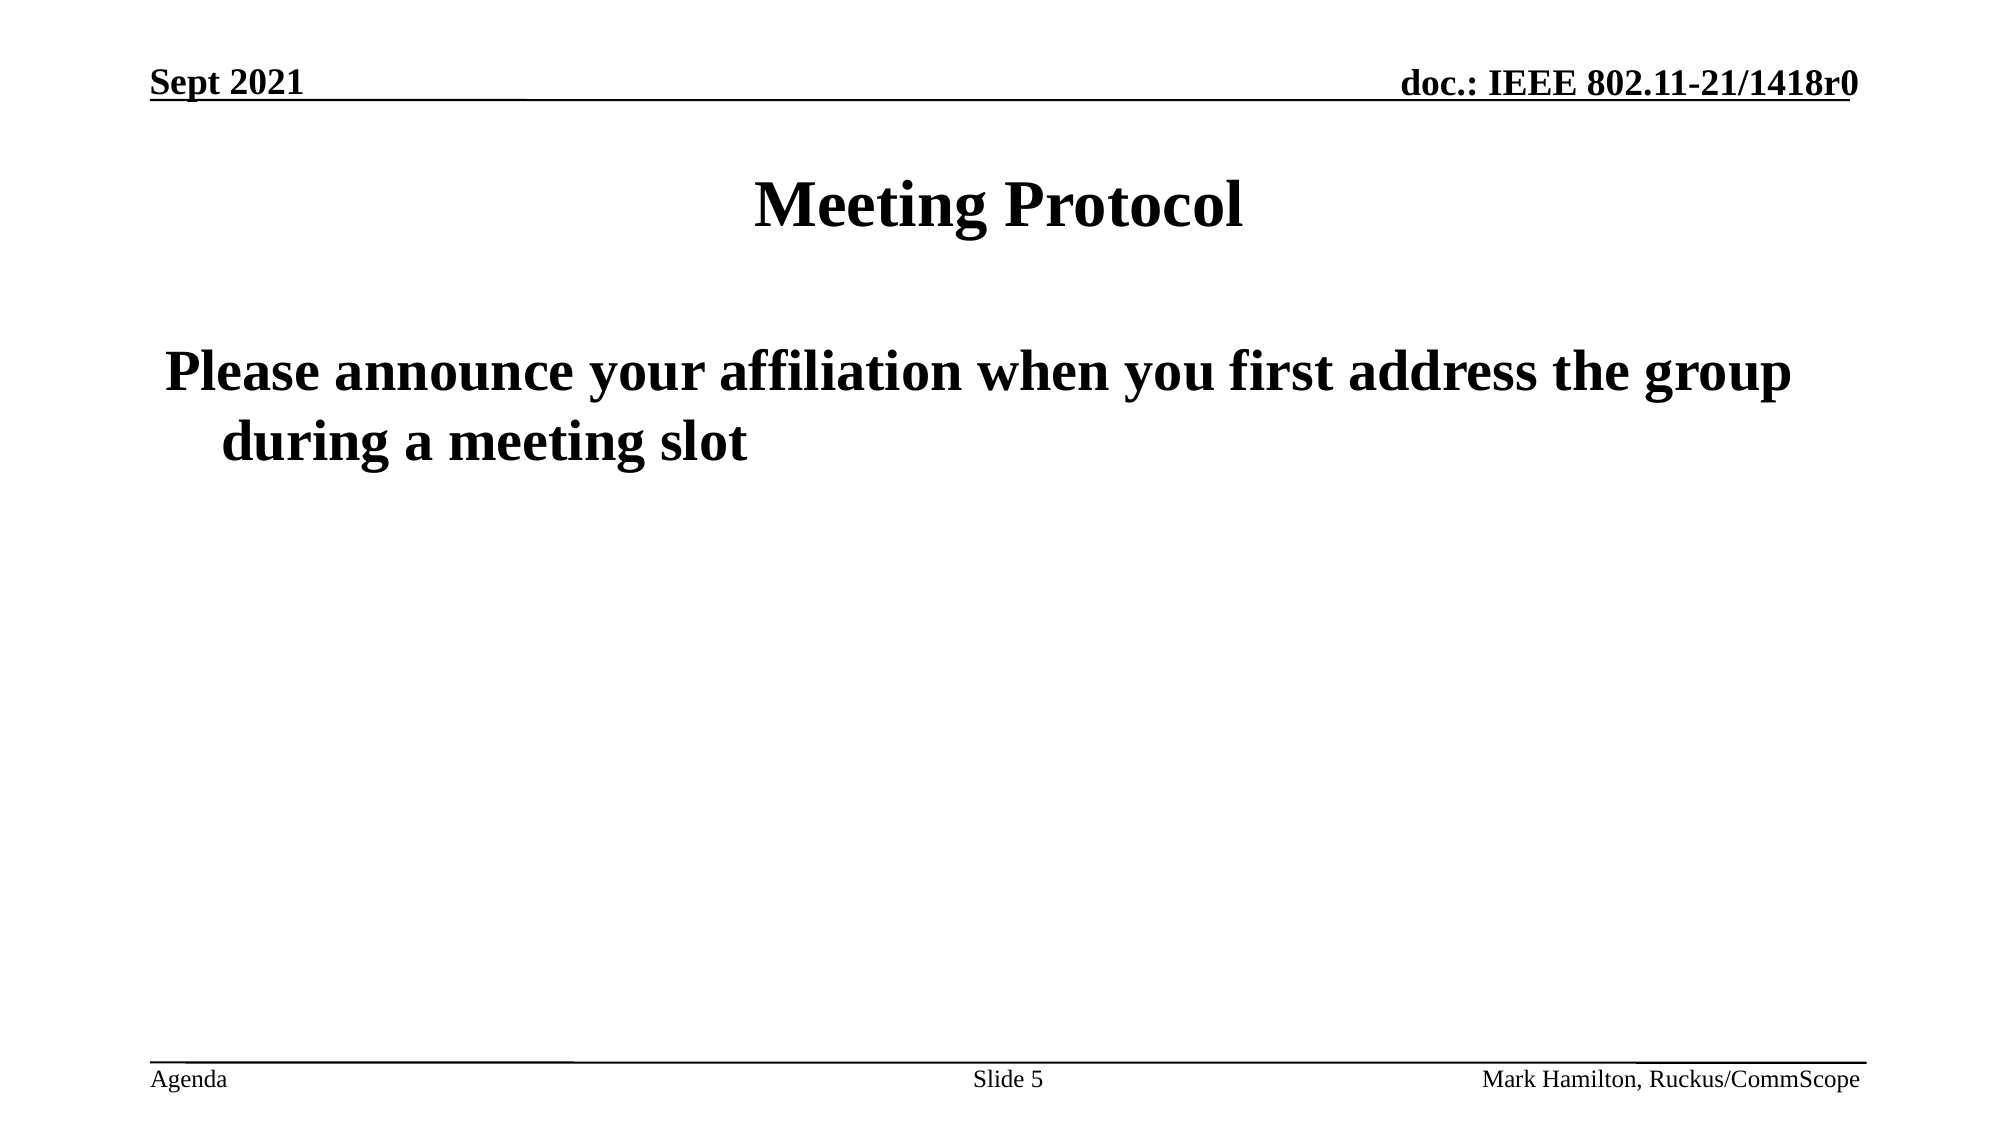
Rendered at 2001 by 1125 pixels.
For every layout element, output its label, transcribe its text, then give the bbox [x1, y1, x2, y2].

title Meeting Protocol [149, 112, 1850, 288]
slide_number Slide 5 [950, 1061, 1067, 1123]
list Please announce your affiliation when you first address the group during a meeting slot [149, 324, 1850, 1000]
